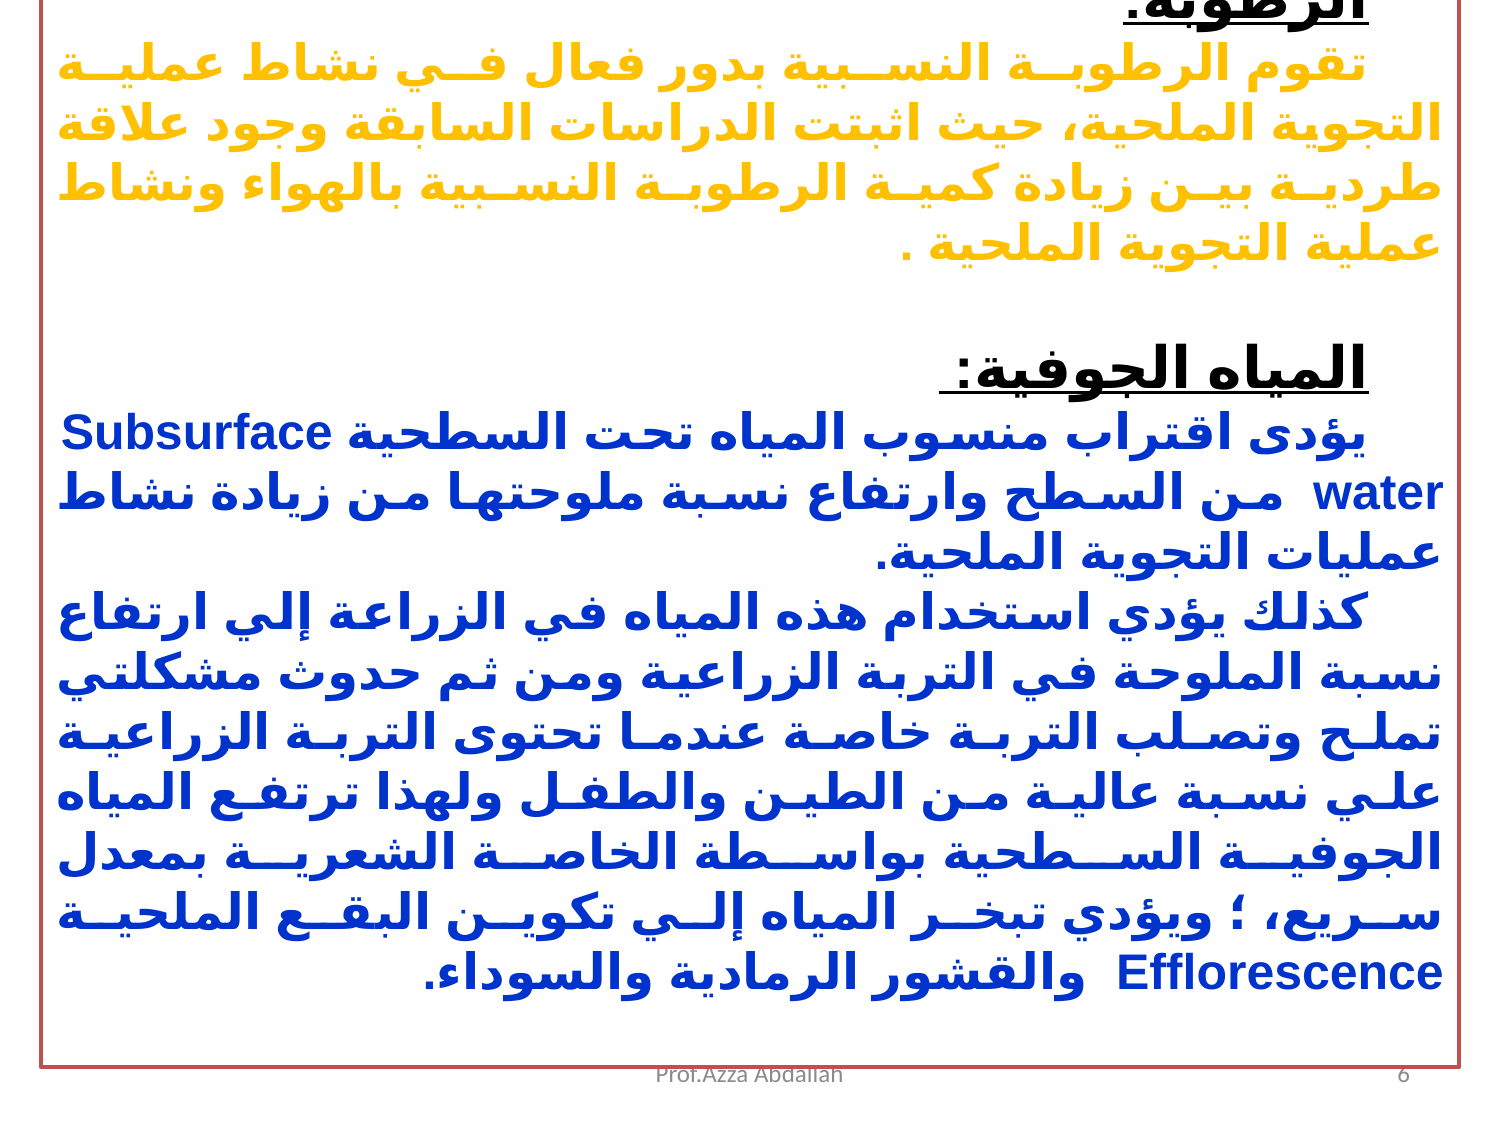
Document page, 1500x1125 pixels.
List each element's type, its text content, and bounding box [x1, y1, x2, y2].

footer Prof.Azza Abdallah [512, 1042, 988, 1103]
slide_number 6 [1074, 1042, 1425, 1103]
text_box الرطوبة: تقوم الرطوبة النسبية بدور فعال في نشاط عملية التجوية الملحية، حيث اثبتت الدراسات السابقة وجود علاقة طردية بين زيادة كمية الرطوبة النسبية بالهواء ونشاط عملية التجوية الملحية . المياه الجوفية: يؤدى اقتراب منسوب المياه تحت السطحية Subsurface water من السطح وارتفاع نسبة ملوحتها من زيادة نشاط عمليات التجوية الملحية. كذلك يؤدي استخدام هذه المياه في الزراعة إلي ارتفاع نسبة الملوحة في التربة الزراعية ومن ثم حدوث مشكلتي تملح وتصلب التربة خاصة عندما تحتوى التربة الزراعية علي نسبة عالية من الطين والطفل ولهذا ترتفع المياه الجوفية السطحية بواسطة الخاصة الشعرية بمعدل سريع، ؛ ويؤدي تبخر المياه إلي تكوين البقع الملحية Efflorescence والقشور الرمادية والسوداء. [39, 0, 1461, 1069]
